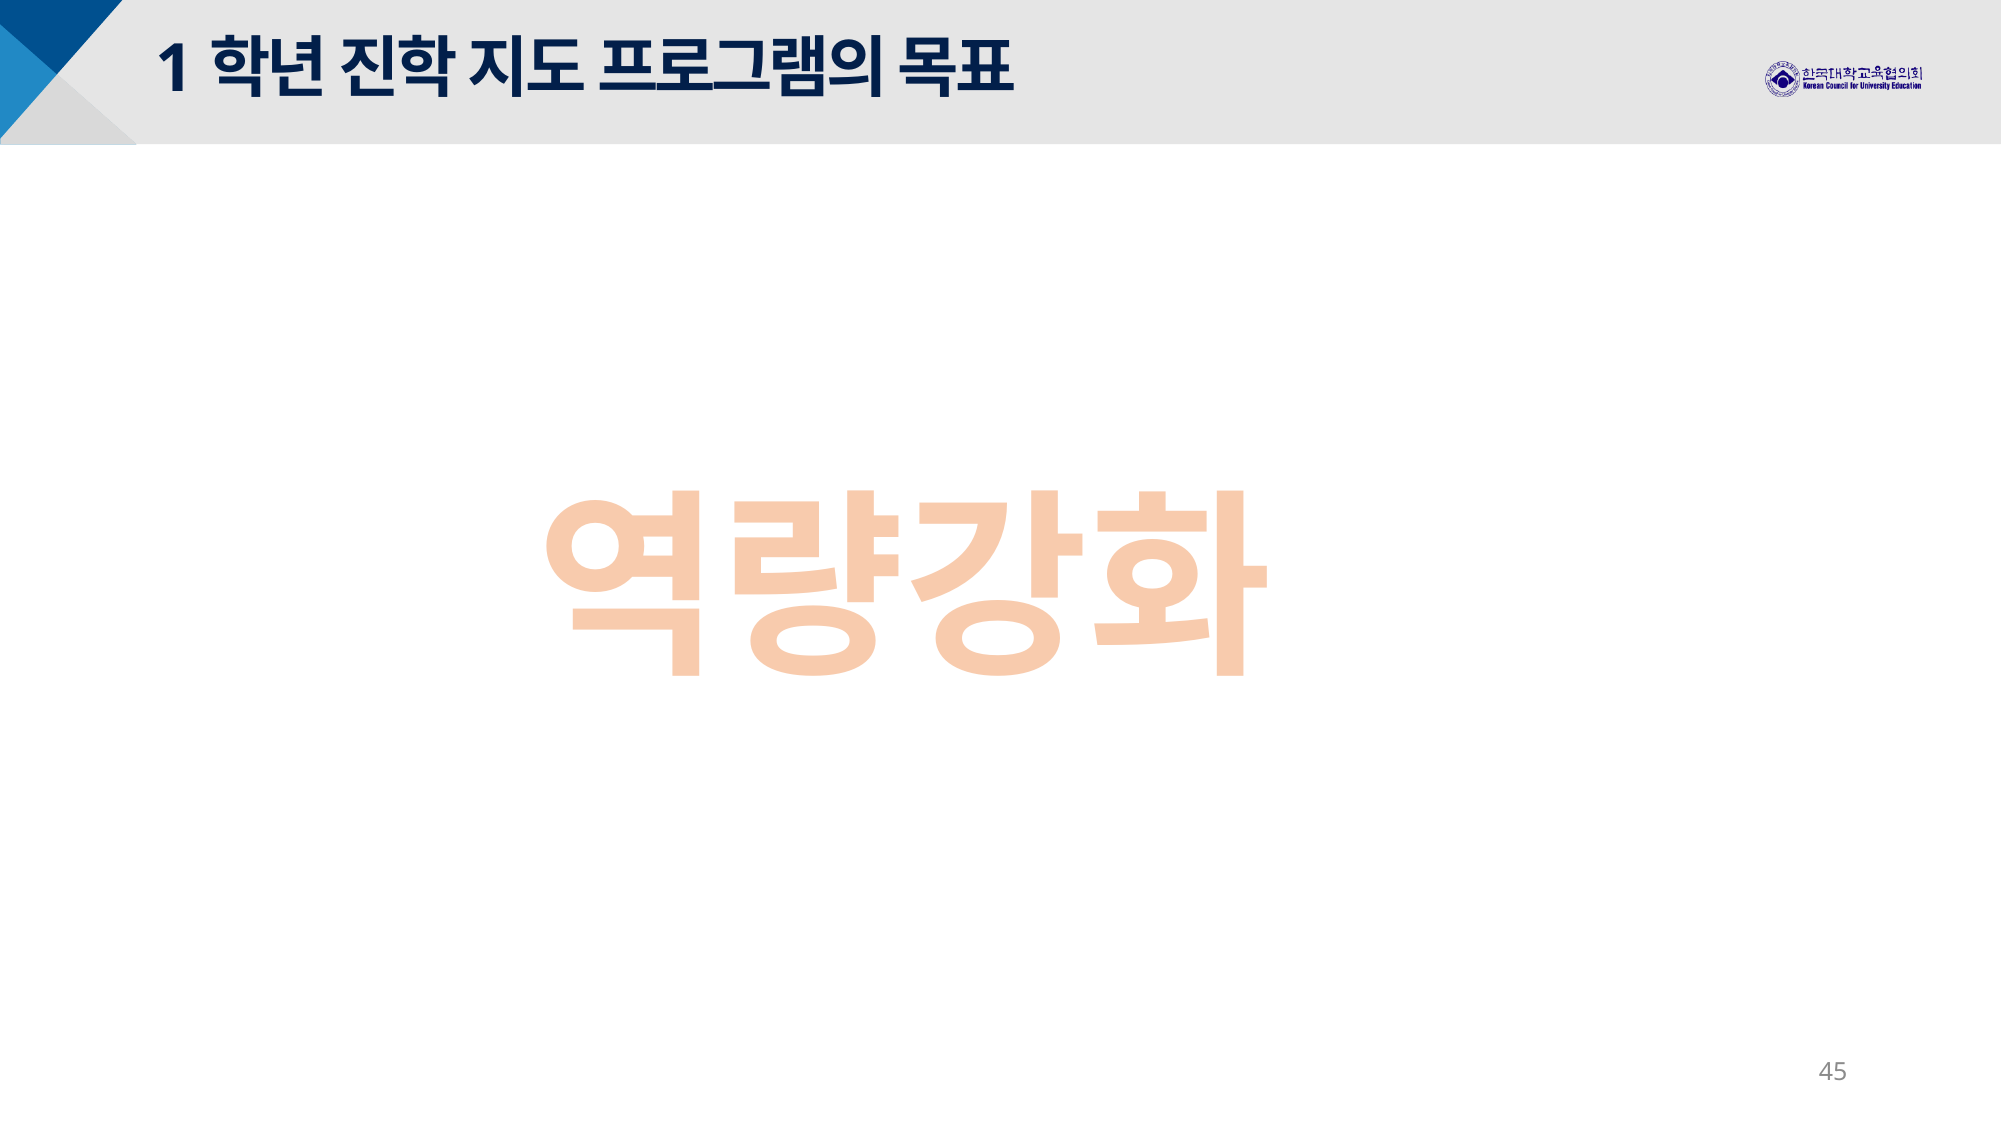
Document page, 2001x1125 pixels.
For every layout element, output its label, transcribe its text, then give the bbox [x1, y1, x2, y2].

slide_number 45 [1412, 1042, 1863, 1103]
text_box 역량강화 [521, 450, 1467, 706]
text_box 1학년 진학 지도 프로그램의 목표 [155, 25, 1695, 117]
picture [1765, 61, 1922, 97]
